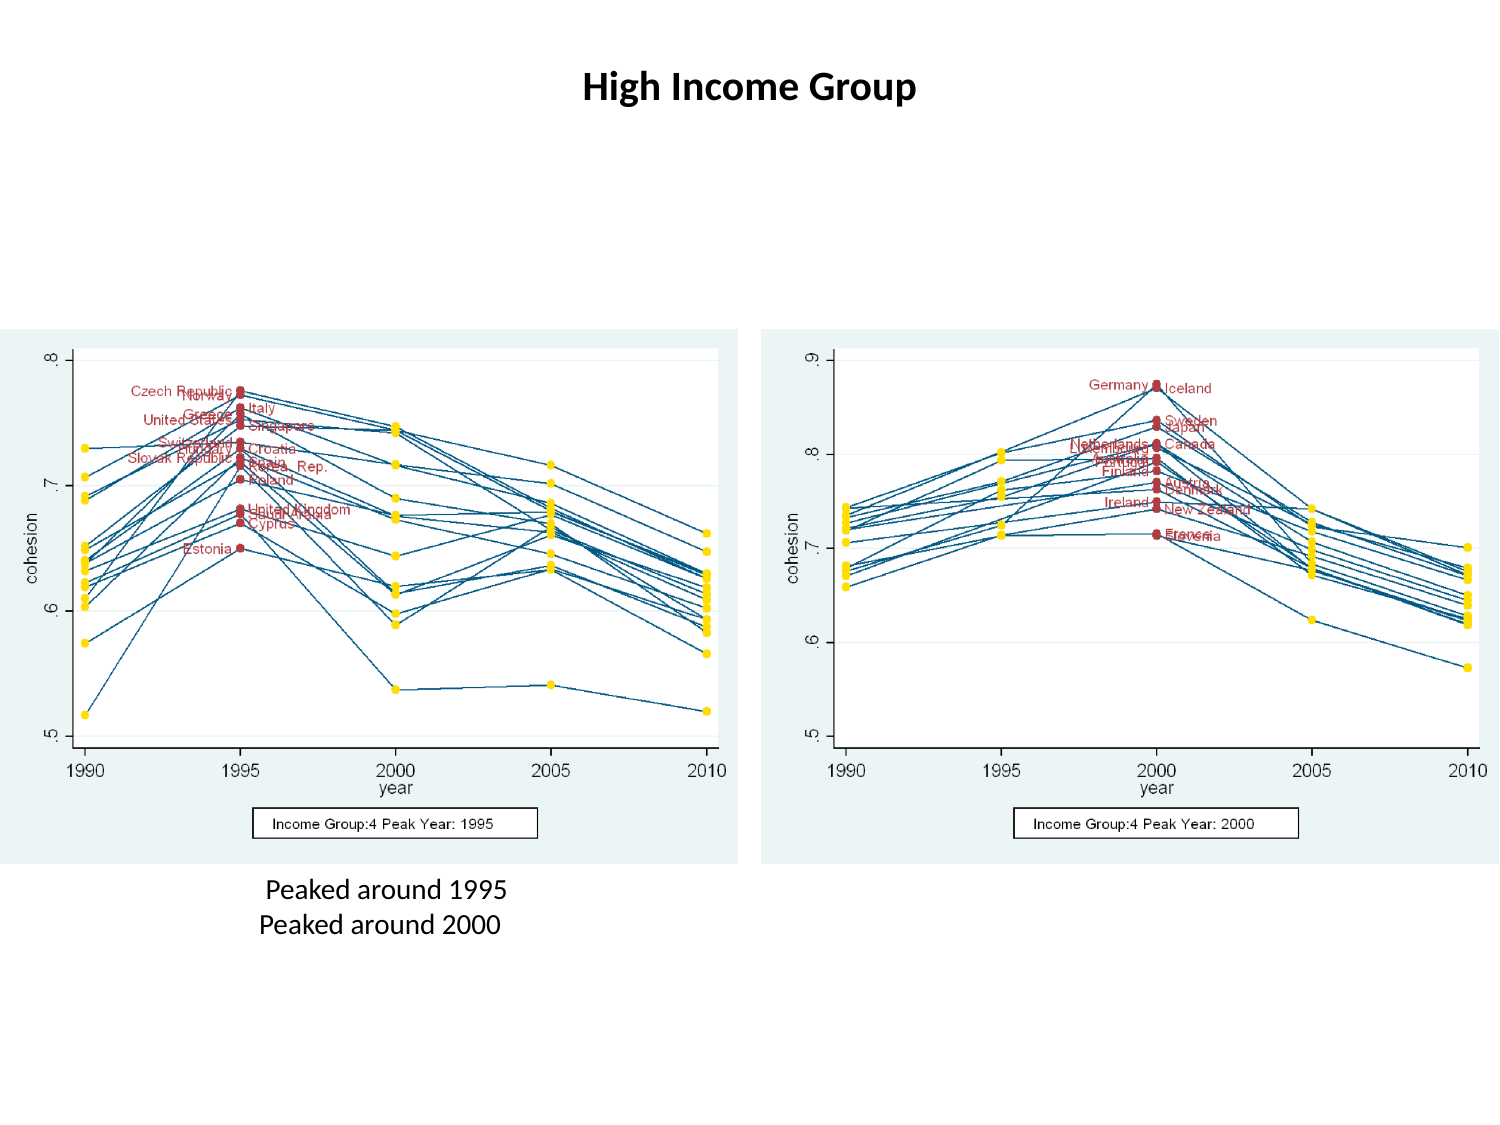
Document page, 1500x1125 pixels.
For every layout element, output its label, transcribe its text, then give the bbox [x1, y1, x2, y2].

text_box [0, 328, 740, 864]
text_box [760, 328, 1500, 864]
text_box Peaked around 1995 Peaked around 2000 [192, 863, 1448, 948]
title High Income Group [75, 45, 1425, 123]
